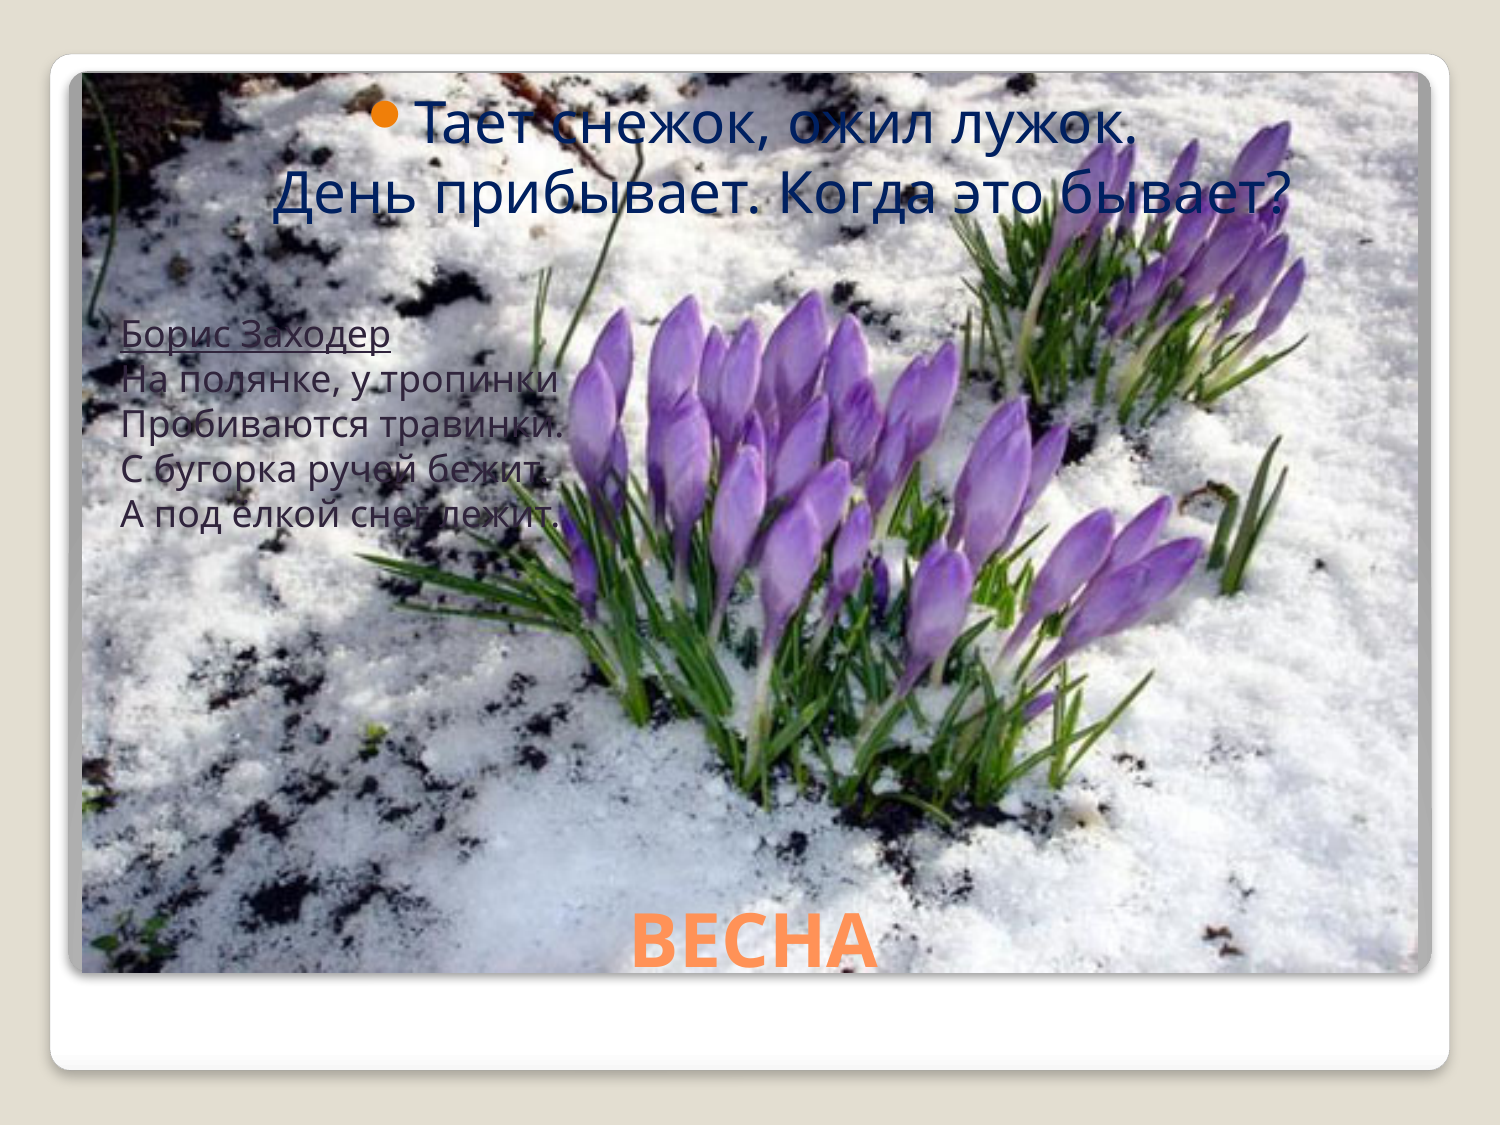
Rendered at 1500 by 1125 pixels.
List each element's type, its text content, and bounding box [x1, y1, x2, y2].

title ВЕСНА [82, 817, 1425, 990]
list Тает снежок, ожил лужок. День прибывает. Когда это бывает? [82, 70, 1425, 758]
picture [81, 72, 1419, 973]
